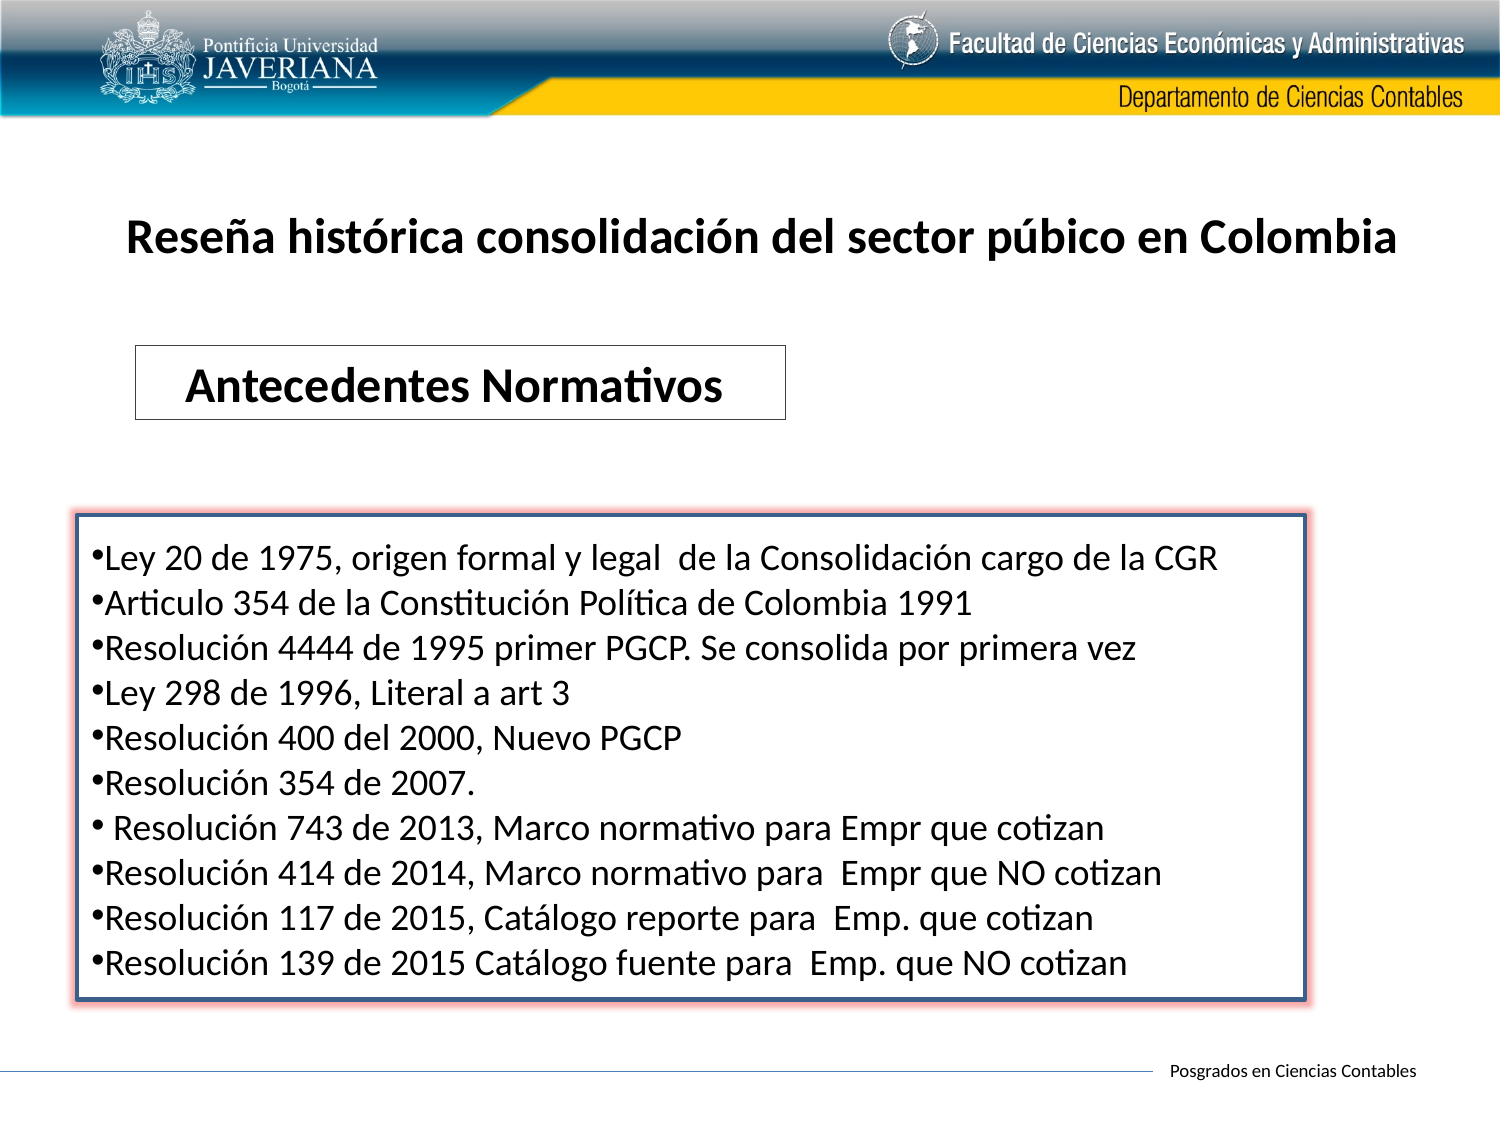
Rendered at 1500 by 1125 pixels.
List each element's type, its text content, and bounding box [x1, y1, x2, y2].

picture [0, 0, 1500, 1125]
text_box Antecedentes Normativos [135, 345, 786, 420]
picture [283, 84, 295, 92]
text_box Ley 20 de 1975, origen formal y legal de la Consolidación cargo de la CGR Articulo 354 de la Constitución Política de Colombia 1991 Resolución 4444 de 1995 primer PGCP. Se consolida por primera vez Ley 298 de 1996, Literal a art 3 Resolución 400 del 2000, Nuevo PGCP Resolución 354 de 2007. Resolución 743 de 2013, Marco normativo para Empr que cotizan Resolución 414 de 2014, Marco normativo para Empr que NO cotizan Resolución 117 de 2015, Catálogo reporte para Emp. que cotizan Resolución 139 de 2015 Catálogo fuente para Emp. que NO cotizan [75, 513, 1307, 1002]
text_box Reseña histórica consolidación del sector púbico en Colombia [112, 196, 1430, 272]
